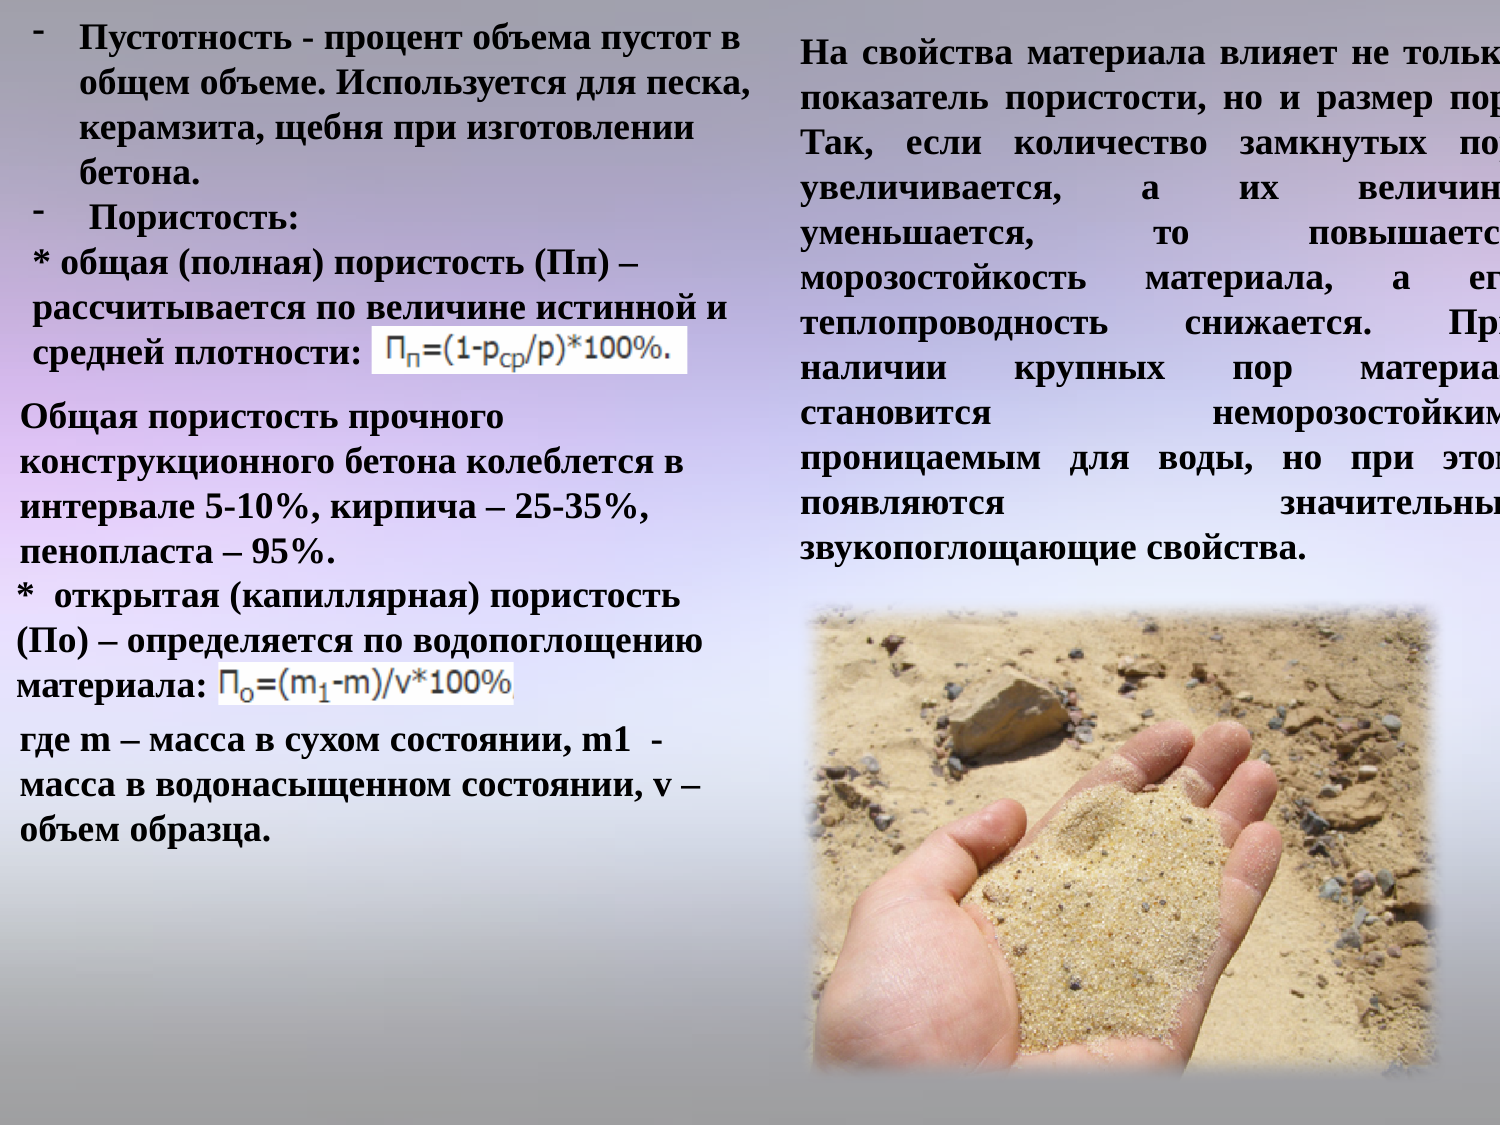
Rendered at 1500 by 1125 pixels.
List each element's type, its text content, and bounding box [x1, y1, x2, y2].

picture [796, 597, 1448, 1084]
text_box где m – масса в сухом состоянии, m1 - масса в водонасыщенном состоянии, v – объем образца. [4, 706, 755, 857]
text_box Пустотность - процент объема пустот в общем объеме. Используется для песка, керамзита, щебня при изготовлении бетона. Пористость: * общая (полная) пористость (Пп) – рассчитывается по величине истинной и средней плотности: [17, 4, 768, 380]
text_box * открытая (капиллярная) пористость (По) – определяется по водопоглощению материала: [1, 562, 752, 713]
text_box Общая пористость прочного конструкционного бетона колеблется в интервале 5-10%, кирпича – 25-35%, пенопласта – 95%. [4, 383, 755, 578]
picture [371, 326, 688, 374]
text_box На свойства материала влияет не только показатель пористости, но и размер пор. Так, если количество замкнутых пор увеличивается, а их величина уменьшается, то повышается морозостойкость материала, а его теплопроводность снижается. При наличии крупных пор материал становится неморозостойким, проницаемым для воды, но при этом появляются значительные звукопоглощающие свойства. [785, 19, 1500, 575]
picture [218, 662, 514, 705]
